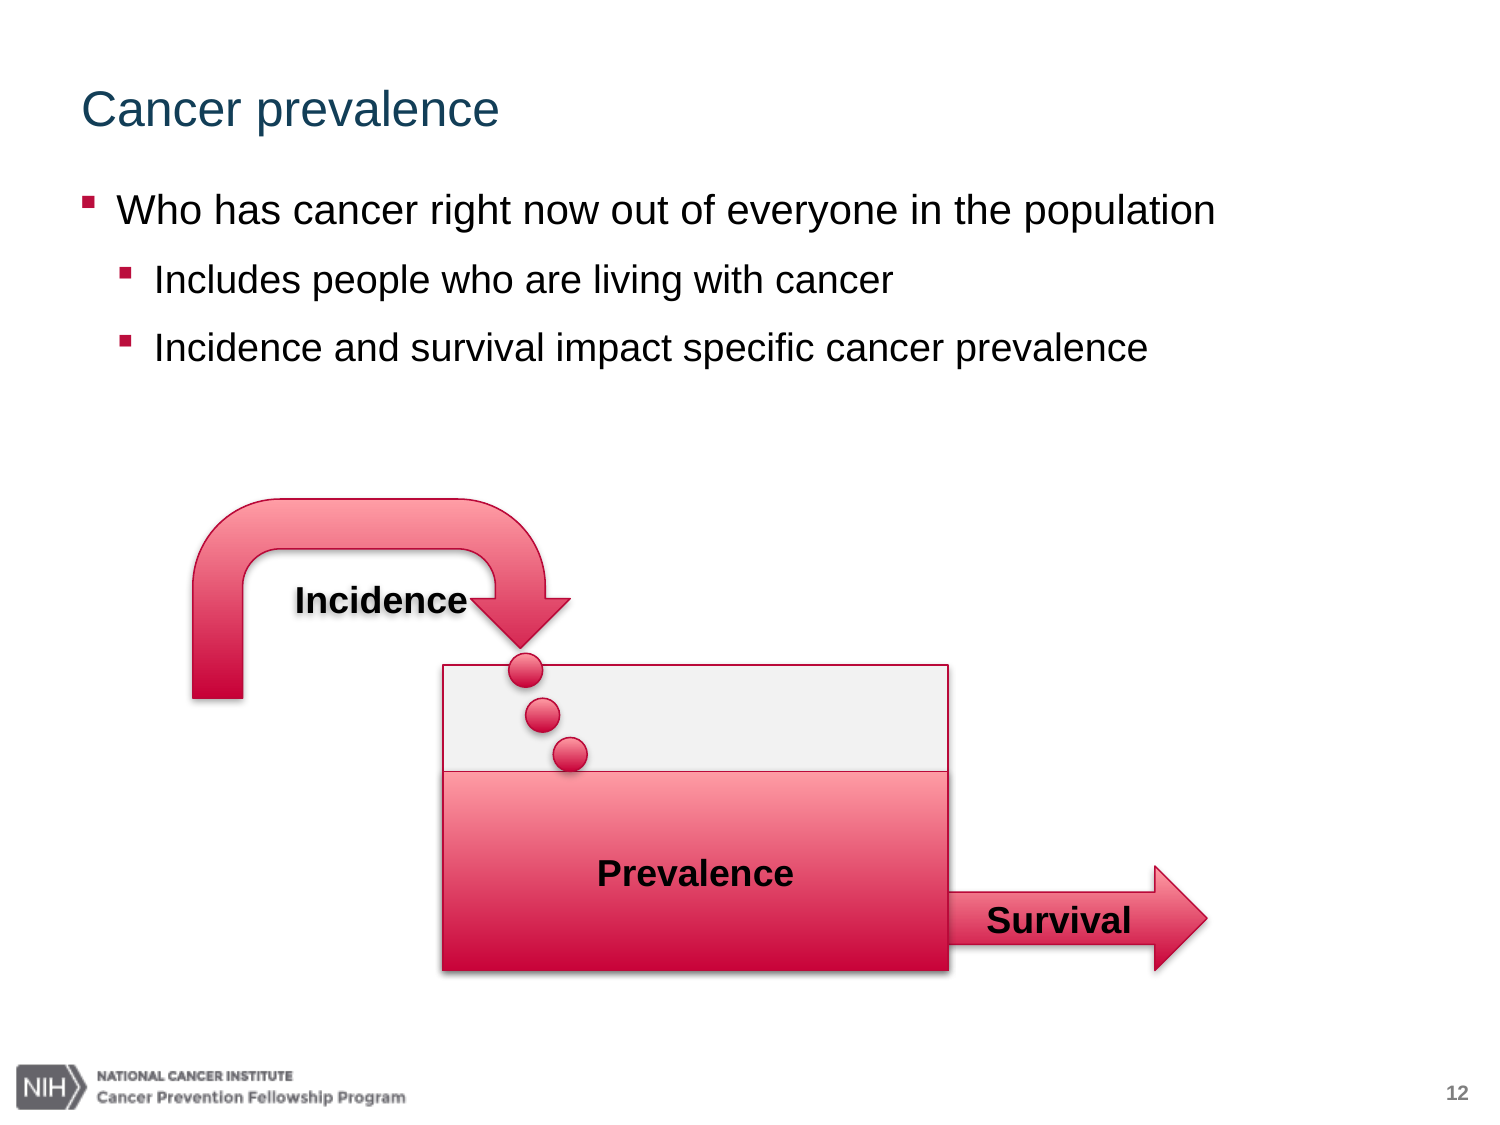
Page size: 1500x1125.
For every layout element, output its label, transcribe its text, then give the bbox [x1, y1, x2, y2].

text_box Incidence [192, 498, 571, 699]
title Cancer prevalence [81, 68, 1421, 138]
text_box [442, 664, 949, 770]
text_box Prevalence [442, 771, 949, 971]
text_box [552, 736, 588, 773]
picture [0, 1046, 502, 1125]
text_box [507, 652, 544, 688]
text_box [524, 697, 561, 733]
list Who has cancer right now out of everyone in the population Includes people who are living with cancer Incidence and survival impact specific cancer prevalence [79, 183, 1419, 1022]
text_box Survival [954, 865, 1208, 972]
